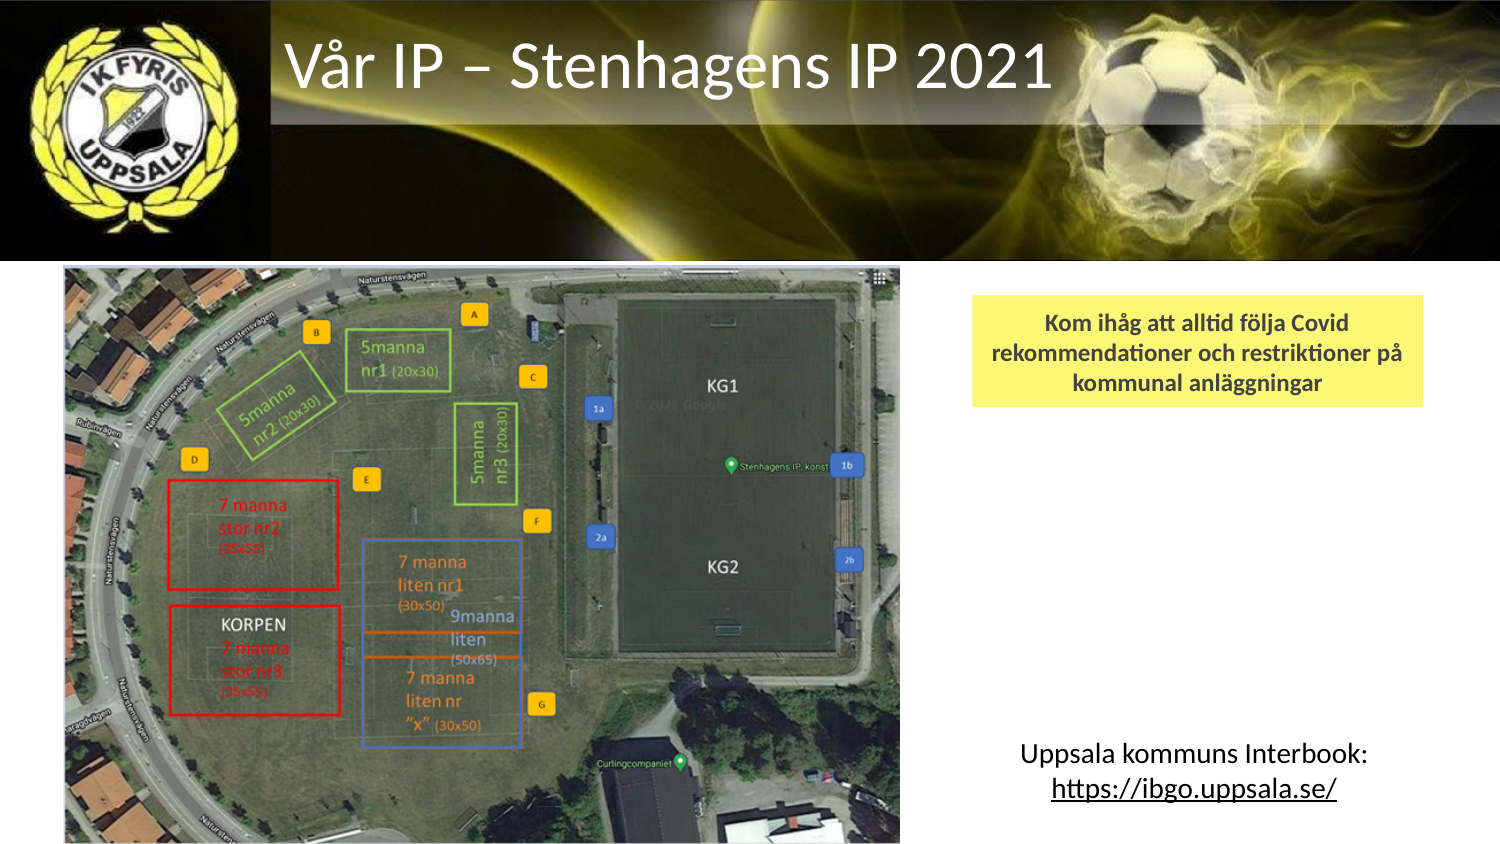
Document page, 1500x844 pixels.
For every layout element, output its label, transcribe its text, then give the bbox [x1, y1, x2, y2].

title Vår IP – Stenhagens IP 2021 [273, 0, 1117, 123]
picture [0, 0, 1500, 263]
text_box Uppsala kommuns Interbook: https://ibgo.uppsala.se/ [985, 728, 1411, 810]
picture [63, 264, 900, 844]
text_box Kom ihåg att alltid följa Covid rekommendationer och restriktioner på kommunal anläggningar [972, 295, 1423, 408]
